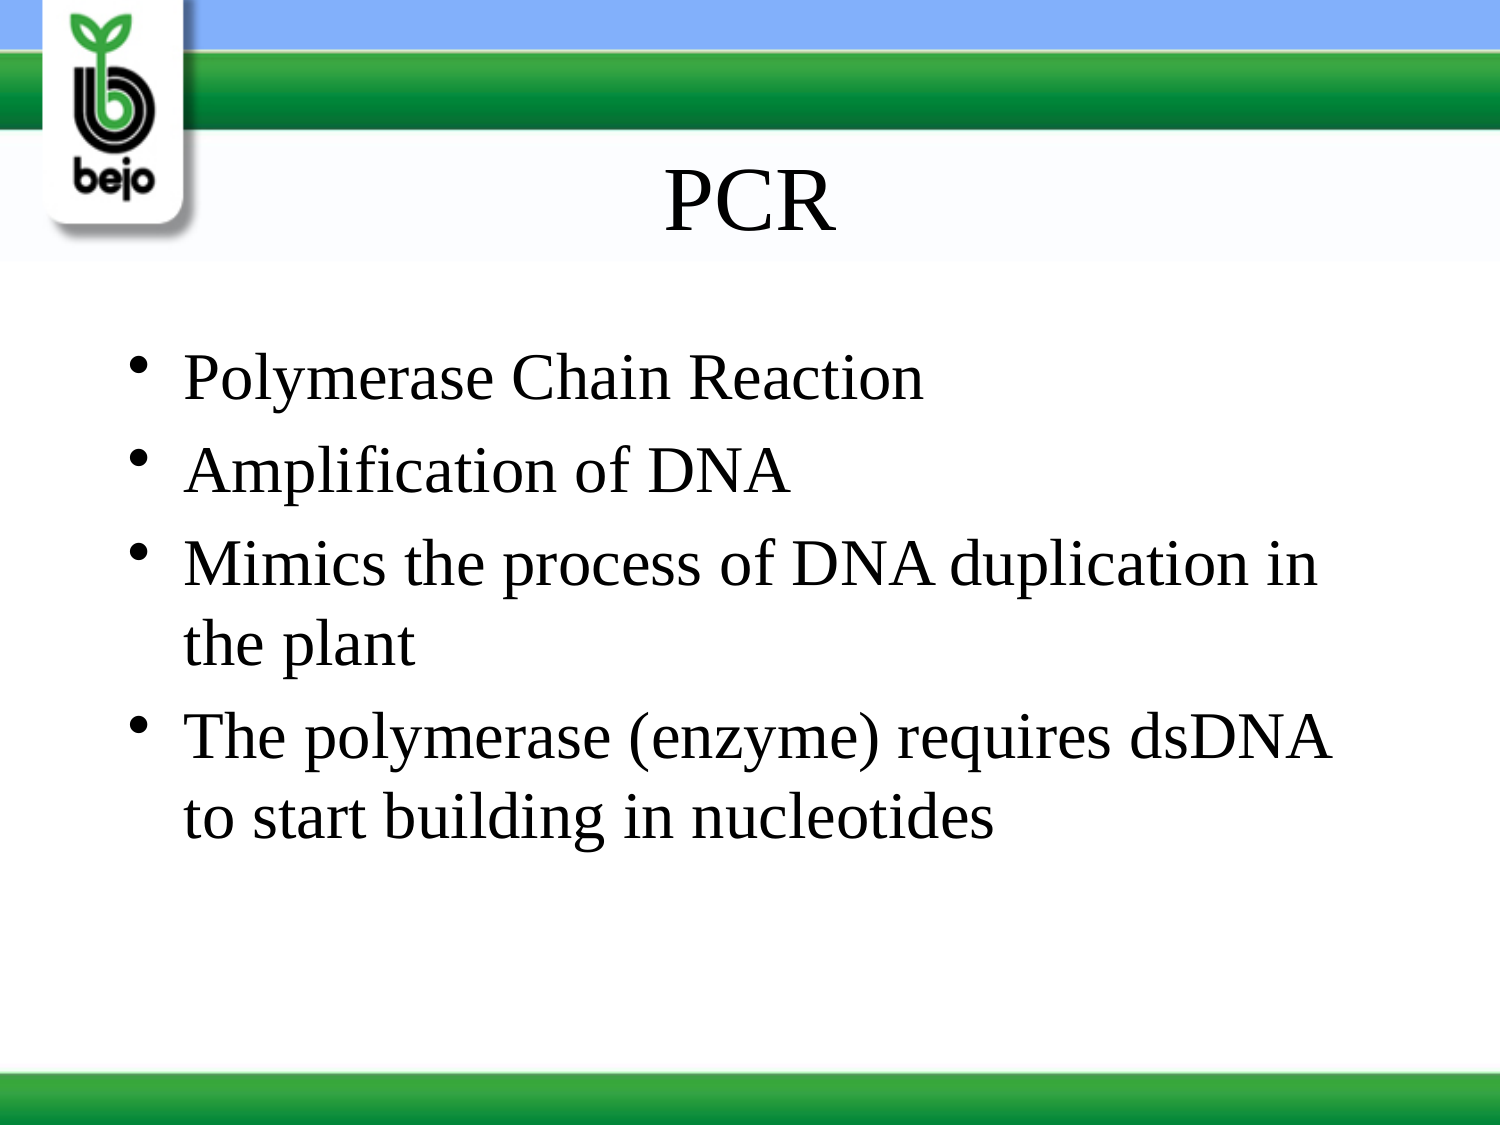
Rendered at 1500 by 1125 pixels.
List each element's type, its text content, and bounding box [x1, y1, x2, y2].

picture [0, 0, 1500, 1125]
title PCR [112, 99, 1388, 288]
list Polymerase Chain Reaction Amplification of DNA Mimics the process of DNA duplication in the plant The polymerase (enzyme) requires dsDNA to start building in nucleotides [112, 324, 1388, 1000]
